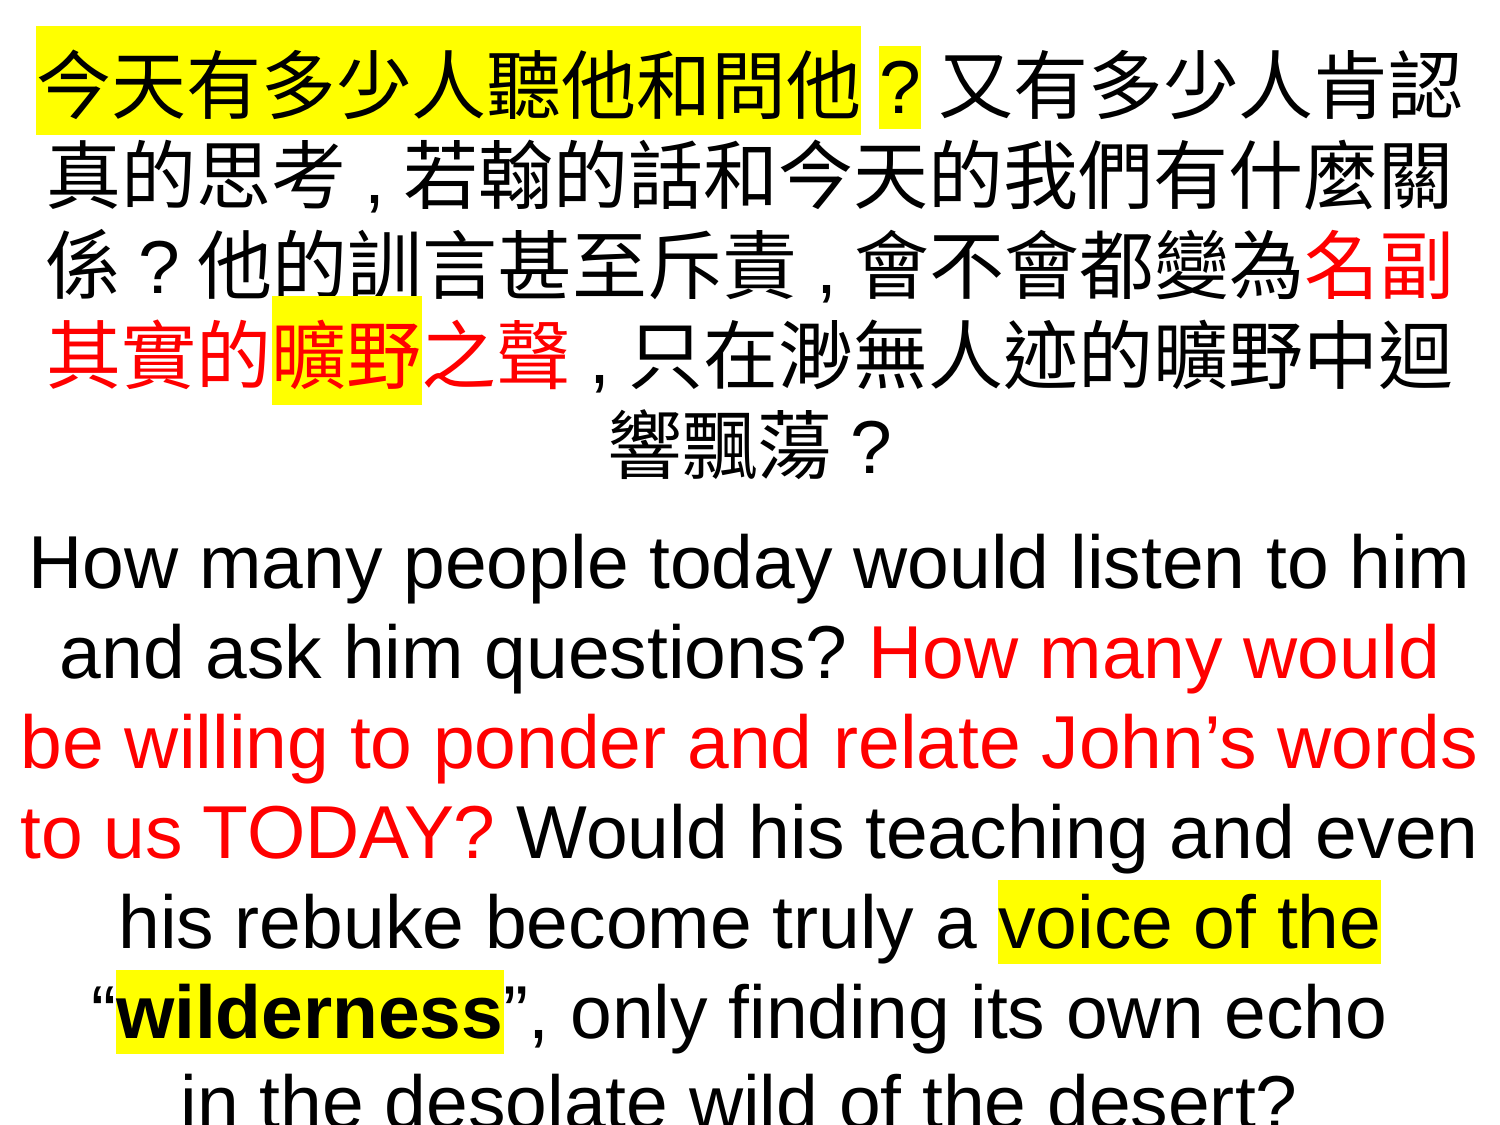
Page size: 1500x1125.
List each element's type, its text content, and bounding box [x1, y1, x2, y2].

subtitle 今天有多少人聽他和問他?又有多少人肯認真的思考,若翰的話和今天的我們有什麼關係?他的訓言甚至斥責,會不會都變為名副其實的曠野之聲,只在渺無人迹的曠野中迴響飄蕩? How many people today would listen to him and ask him questions? How many would be willing to ponder and relate John’s words to us TODAY? Would his teaching and even his rebuke become truly a voice of the “wilderness”, only finding its own echo in the desolate wild of the desert? [0, 30, 1500, 1083]
